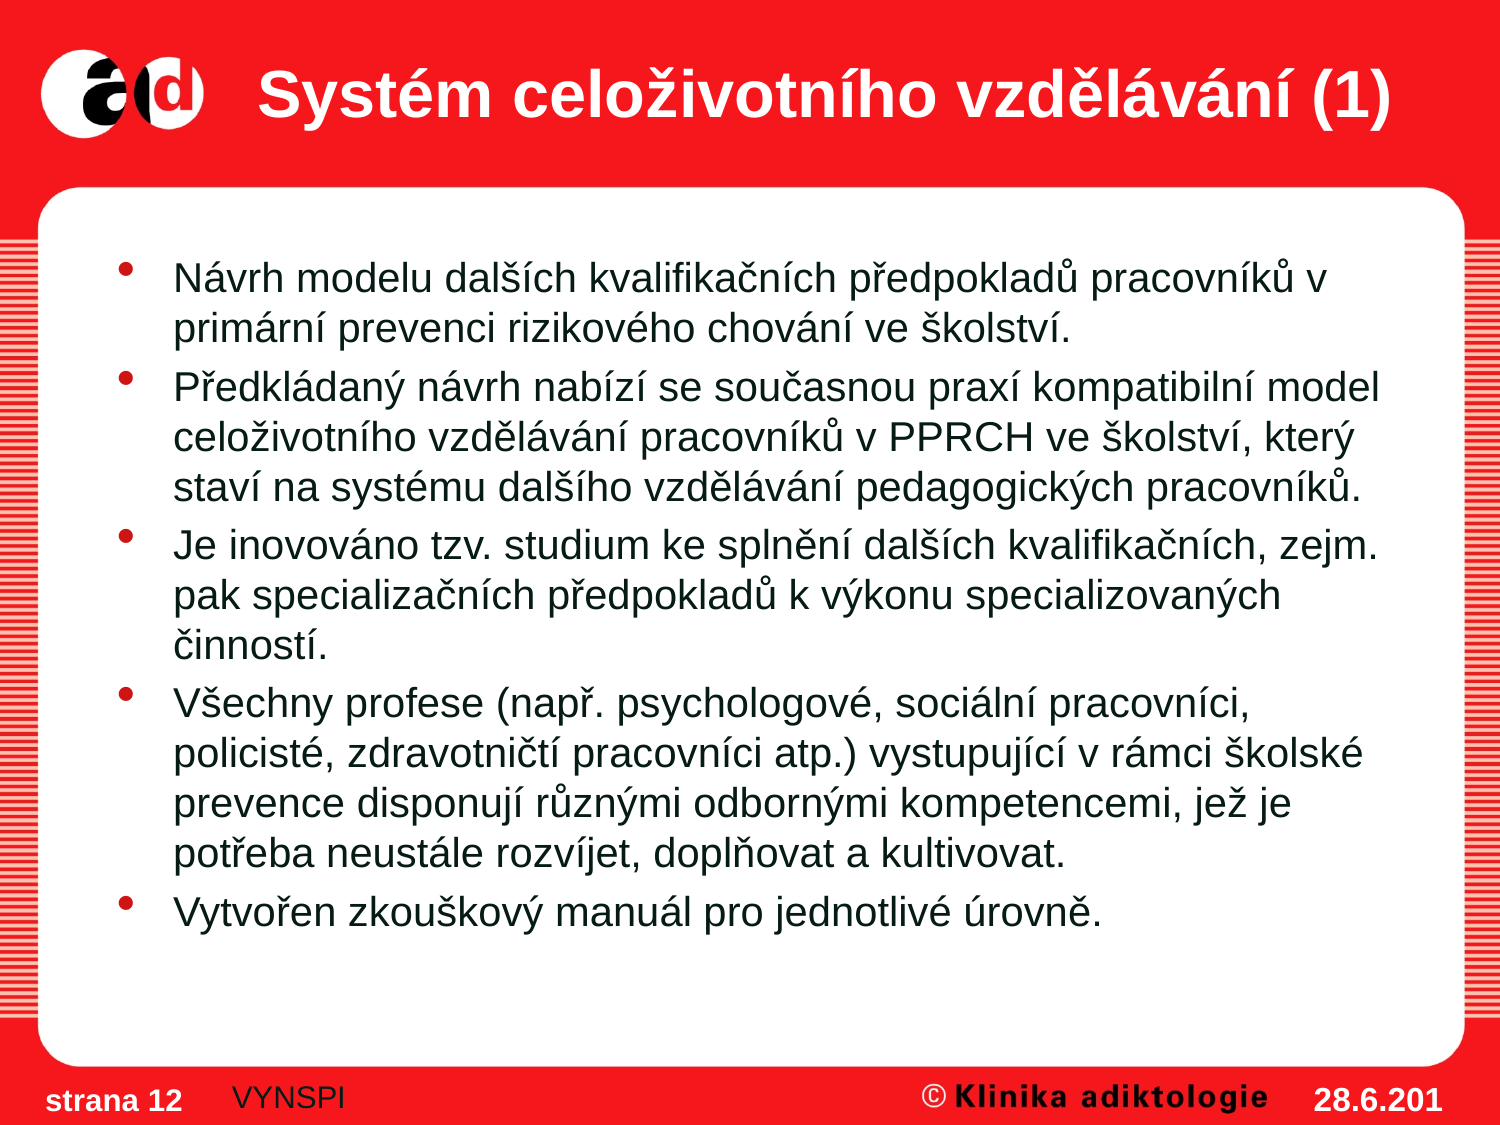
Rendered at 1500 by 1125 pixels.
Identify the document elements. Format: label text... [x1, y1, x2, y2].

picture [0, 0, 1500, 1125]
footer VYNSPI [216, 1070, 867, 1118]
title Systém celoživotního vzdělávání (1) [241, 48, 1448, 132]
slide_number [1283, 1070, 1459, 1118]
list Návrh modelu dalších kvalifikačních předpokladů pracovníků v primární prevenci rizikového chování ve školství. Předkládaný návrh nabízí se současnou praxí kompatibilní model celoživotního vzdělávání pracovníků v PPRCH ve školství, který staví na systému dalšího vzdělávání pedagogických pracovníků. Je inovováno tzv. studium ke splnění dalších kvalifikačních, zejm. pak specializačních předpokladů k výkonu specializovaných činností. Všechny profese (např. psychologové, sociální pracovníci, policisté, zdravotničtí pracovníci atp.) vystupující v rámci školské prevence disponují různými odbornými kompetencemi, jež je potřeba neustále rozvíjet, doplňovat a kultivovat. Vytvořen zkouškový manuál pro jednotlivé úrovně. [101, 243, 1426, 1010]
slide_number strana 12 [29, 1072, 213, 1118]
